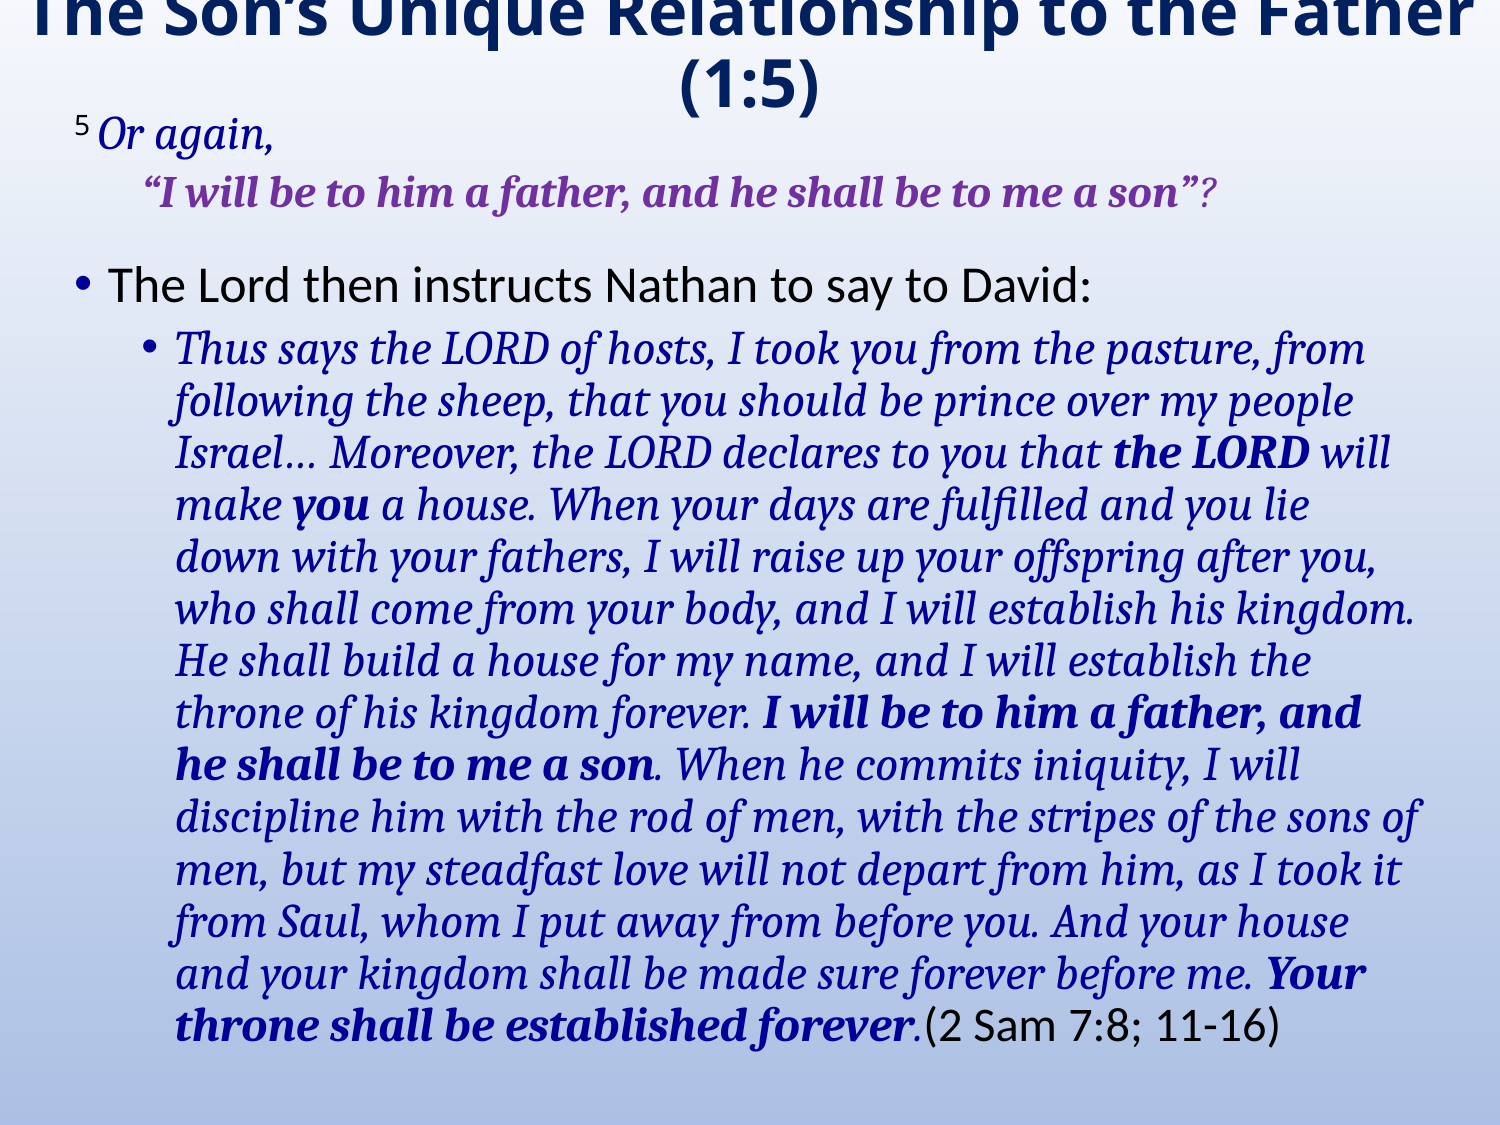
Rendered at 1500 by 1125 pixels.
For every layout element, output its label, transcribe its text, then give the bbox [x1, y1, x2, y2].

title The Son’s Unique Relationship to the Father (1:5) [0, 0, 1500, 101]
list 5 Or again, “I will be to him a father, and he shall be to me a son”? The Lord then instructs Nathan to say to David: Thus says the LORD of hosts, I took you from the pasture, from following the sheep, that you should be prince over my people Israel… Moreover, the LORD declares to you that the LORD will make you a house. When your days are fulfilled and you lie down with your fathers, I will raise up your offspring after you, who shall come from your body, and I will establish his kingdom. He shall build a house for my name, and I will establish the throne of his kingdom forever. I will be to him a father, and he shall be to me a son. When he commits iniquity, I will discipline him with the rod of men, with the stripes of the sons of men, but my steadfast love will not depart from him, as I took it from Saul, whom I put away from before you. And your house and your kingdom shall be made sure forever before me. Your throne shall be established forever.(2 Sam 7:8; 11-16) [59, 100, 1437, 1118]
